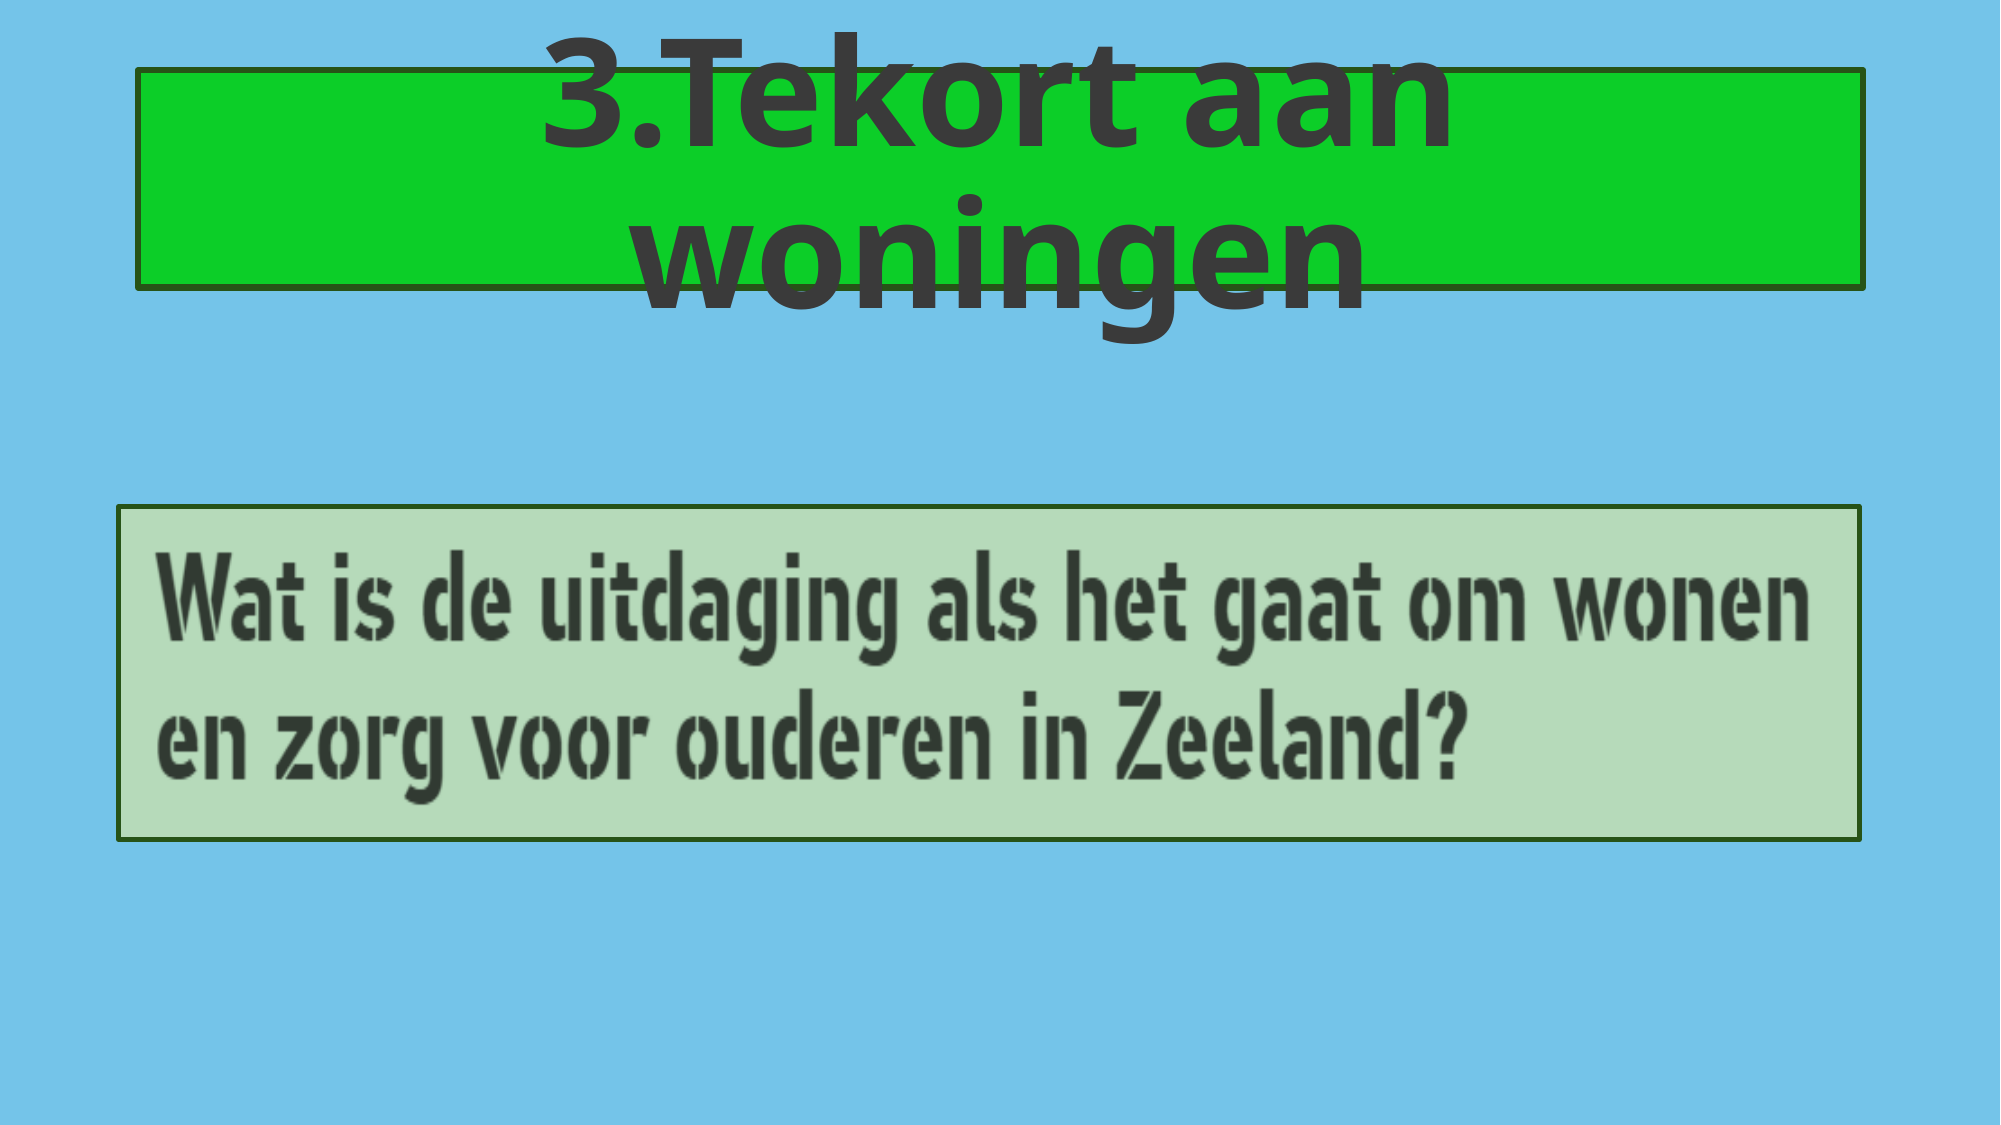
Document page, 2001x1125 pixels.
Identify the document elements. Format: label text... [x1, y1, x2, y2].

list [120, 508, 1858, 838]
title 3.Tekort aan woningen [138, 70, 1864, 288]
